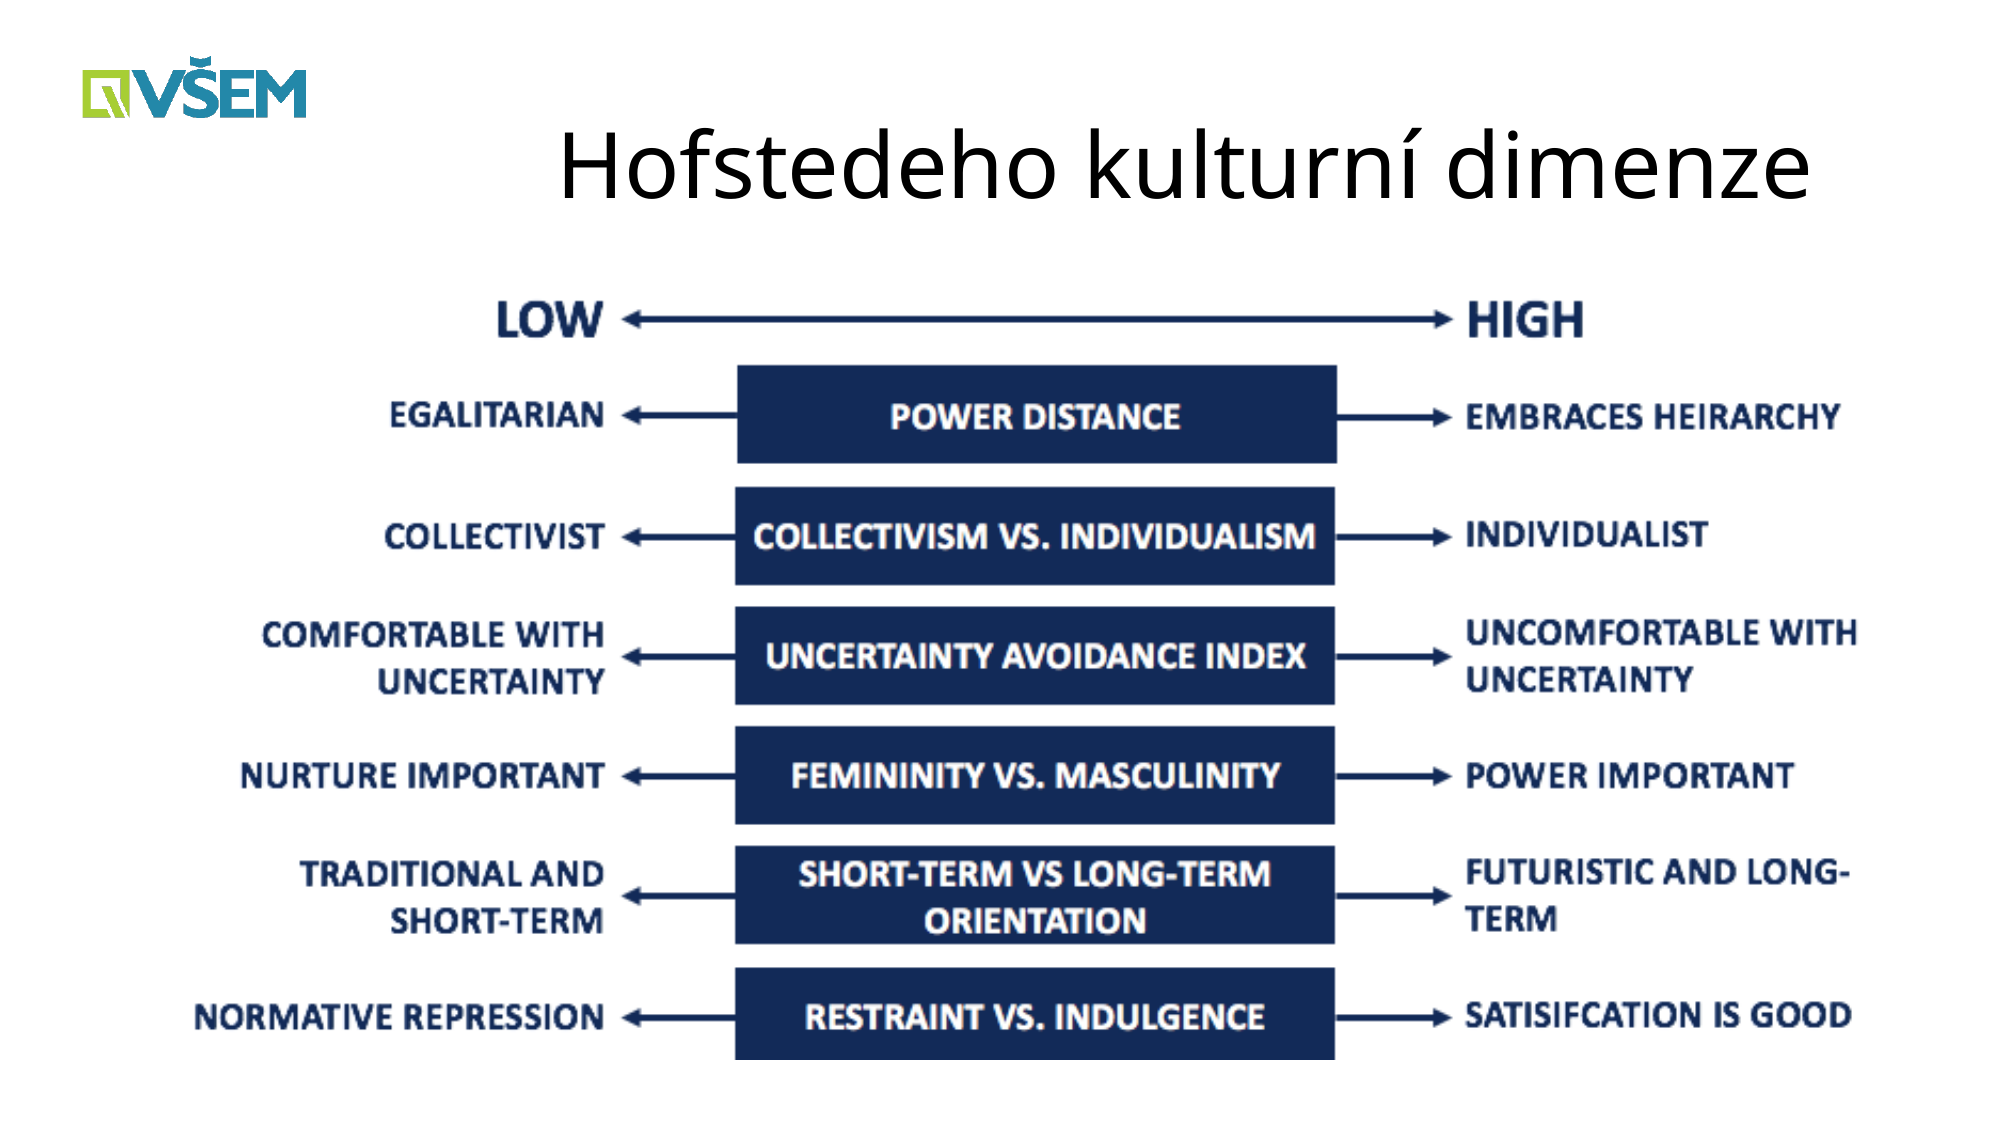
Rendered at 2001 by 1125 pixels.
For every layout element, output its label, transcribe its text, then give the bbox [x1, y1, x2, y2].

picture [183, 276, 1884, 1060]
picture [82, 56, 307, 118]
title Hofstedeho kulturní dimenze [137, 59, 1863, 278]
